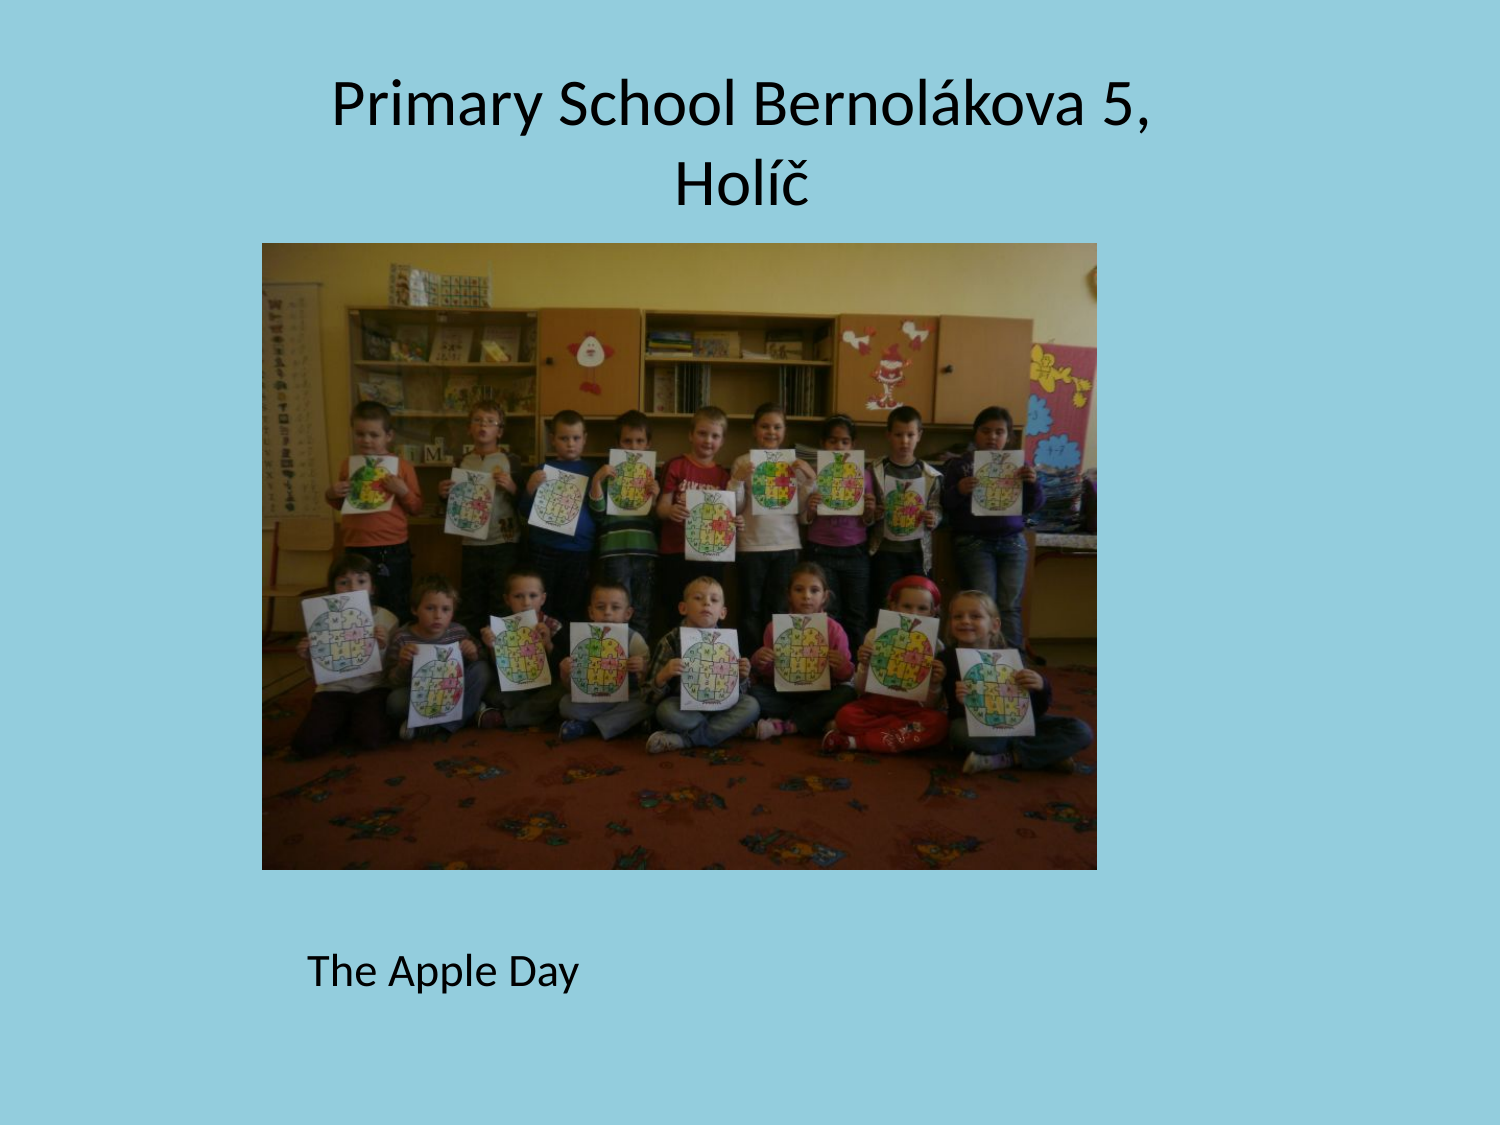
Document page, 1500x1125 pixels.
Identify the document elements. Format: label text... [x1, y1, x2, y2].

list The Apple Day [74, 262, 1426, 1006]
picture [261, 243, 1098, 870]
title Primary School Bernolákova 5, Holíč [74, 44, 1426, 233]
